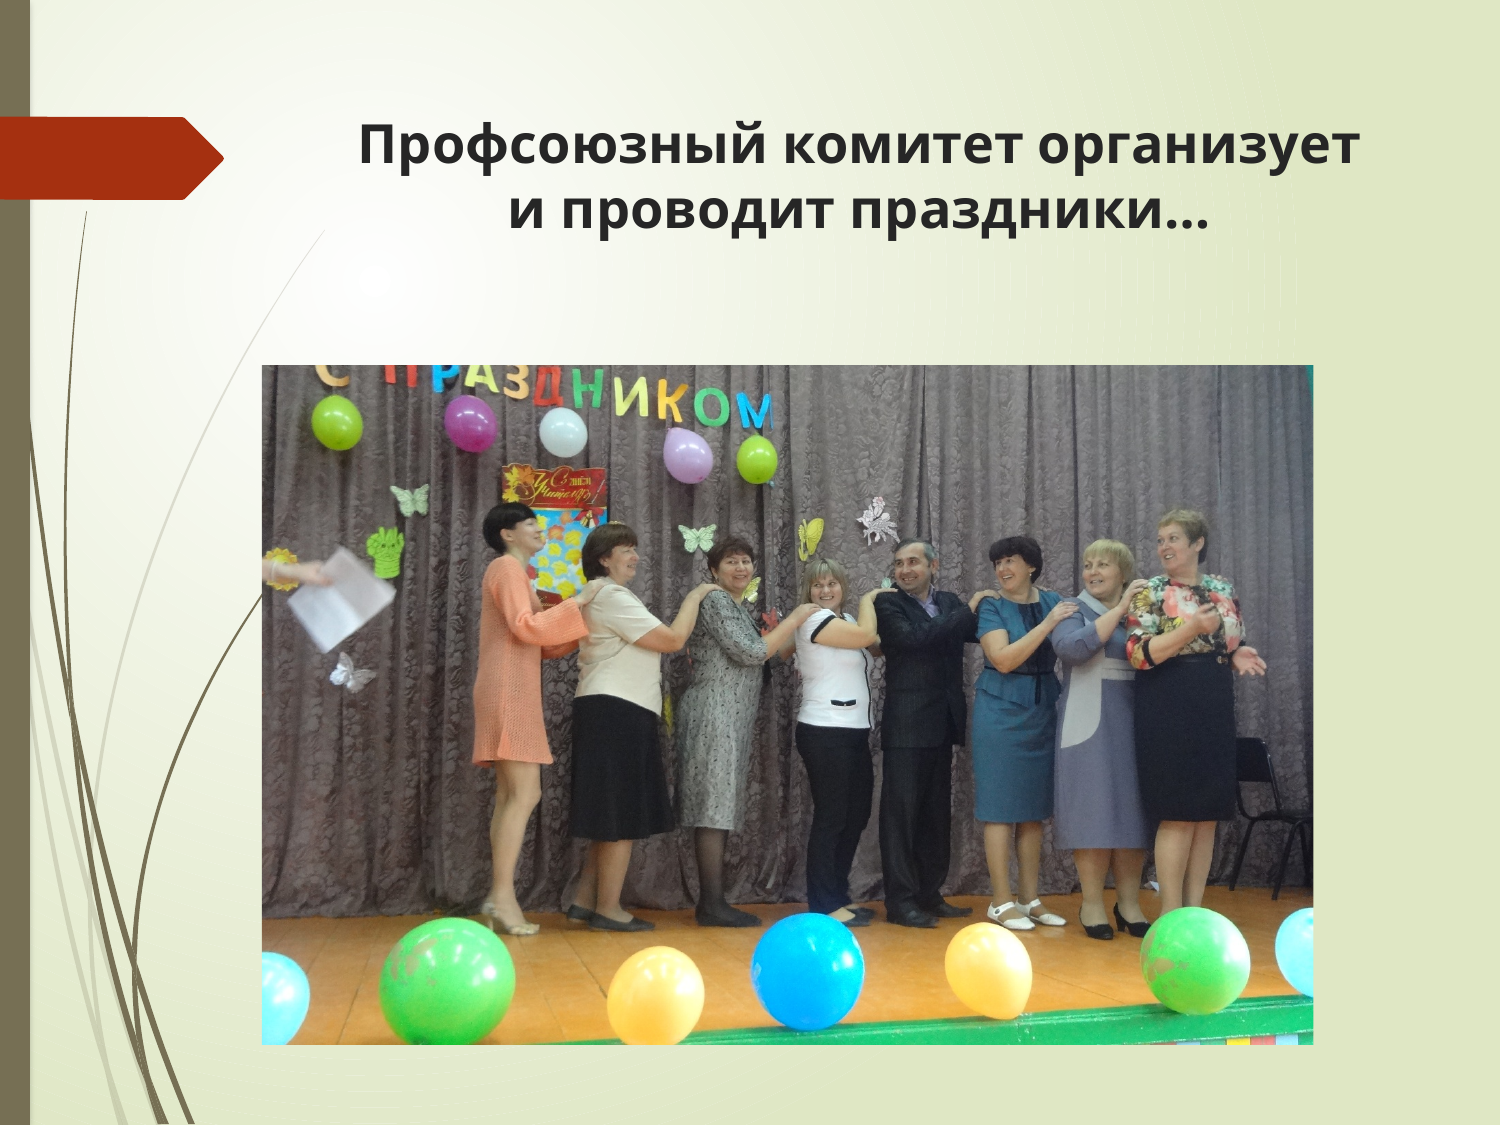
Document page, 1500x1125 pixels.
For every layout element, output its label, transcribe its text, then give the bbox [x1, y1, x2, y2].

title Профсоюзный комитет организует и проводит праздники… [319, 102, 1400, 313]
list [261, 365, 1314, 1045]
